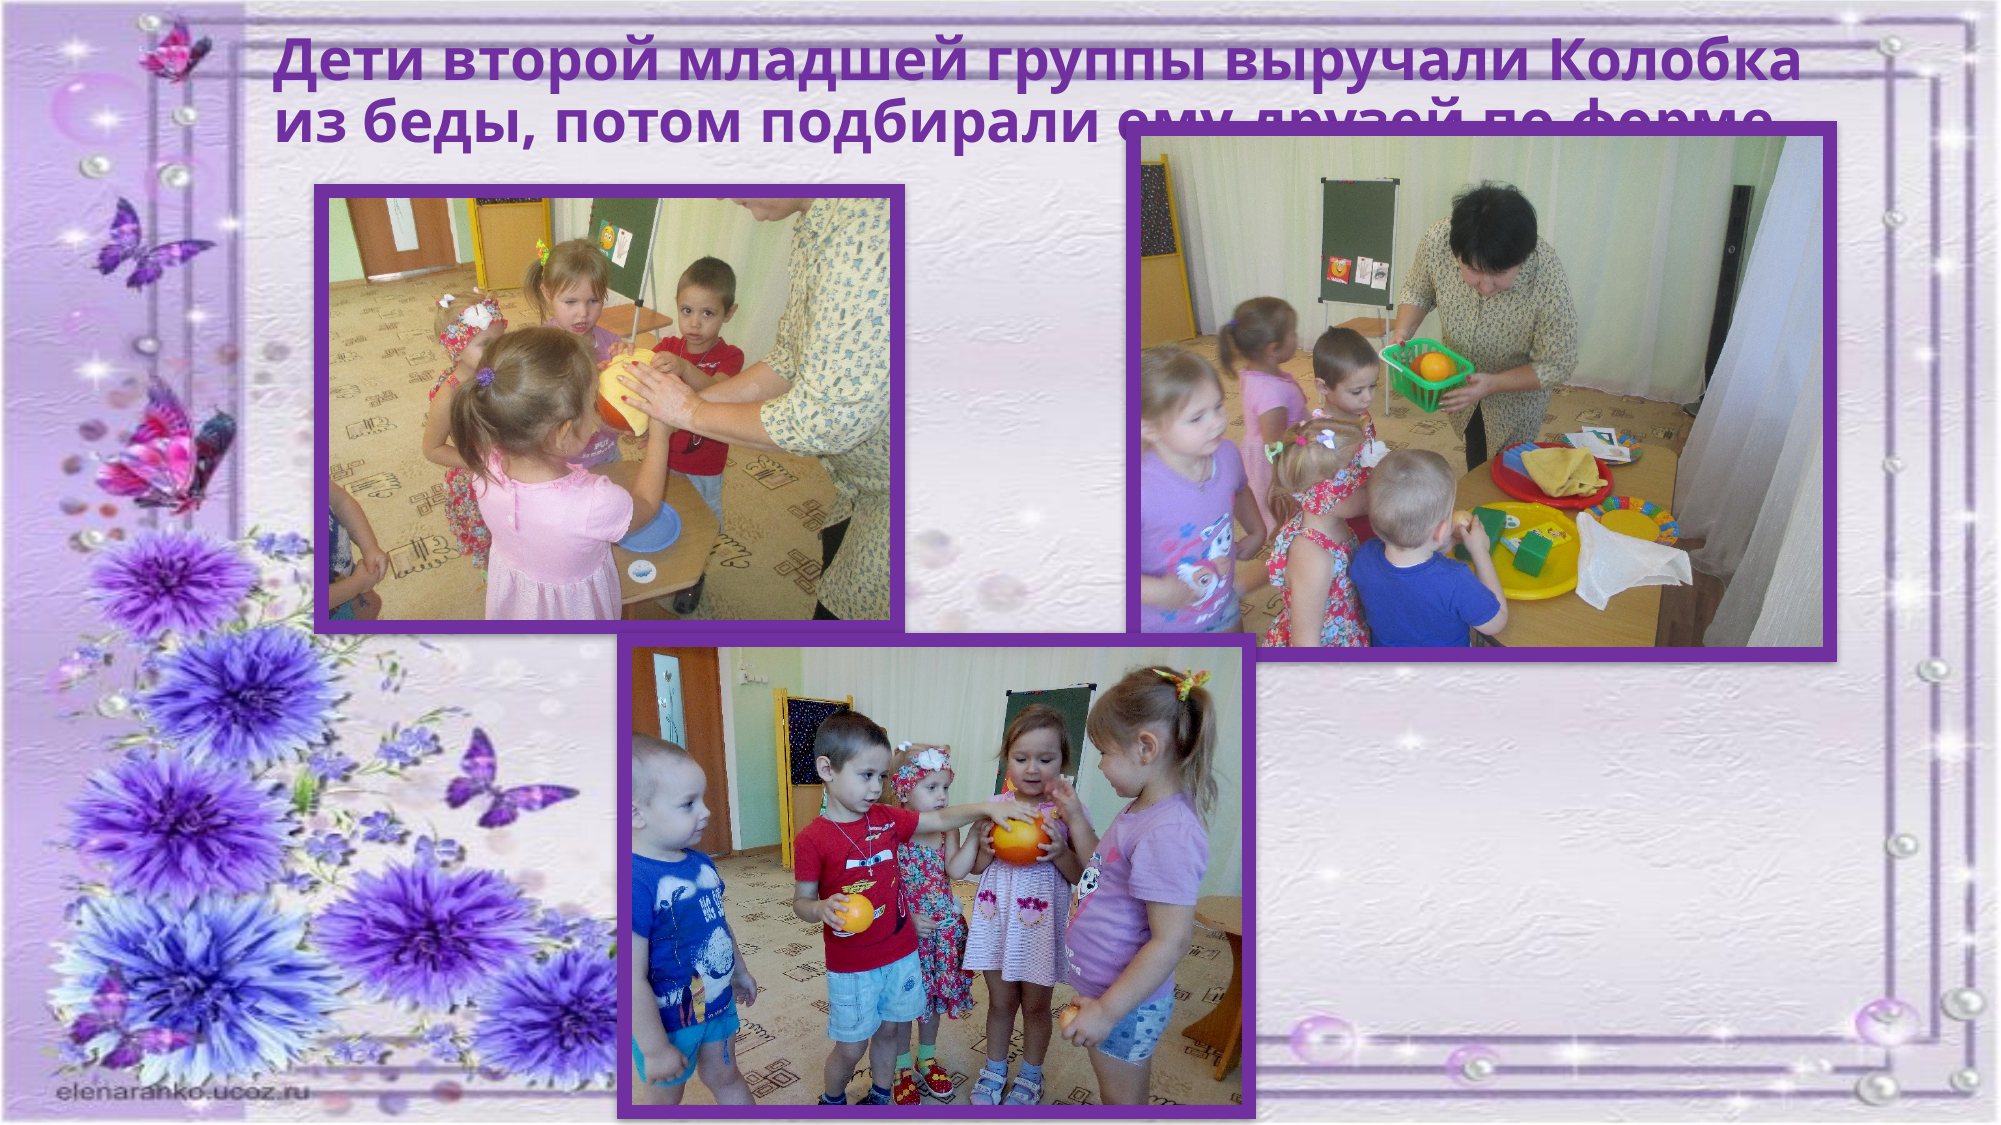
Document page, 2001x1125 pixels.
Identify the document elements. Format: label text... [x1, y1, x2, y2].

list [1140, 135, 1823, 648]
title Дети второй младшей группы выручали Колобка из беды, потом подбирали ему друзей по форме. [258, 14, 1863, 171]
picture [0, 0, 2001, 1125]
